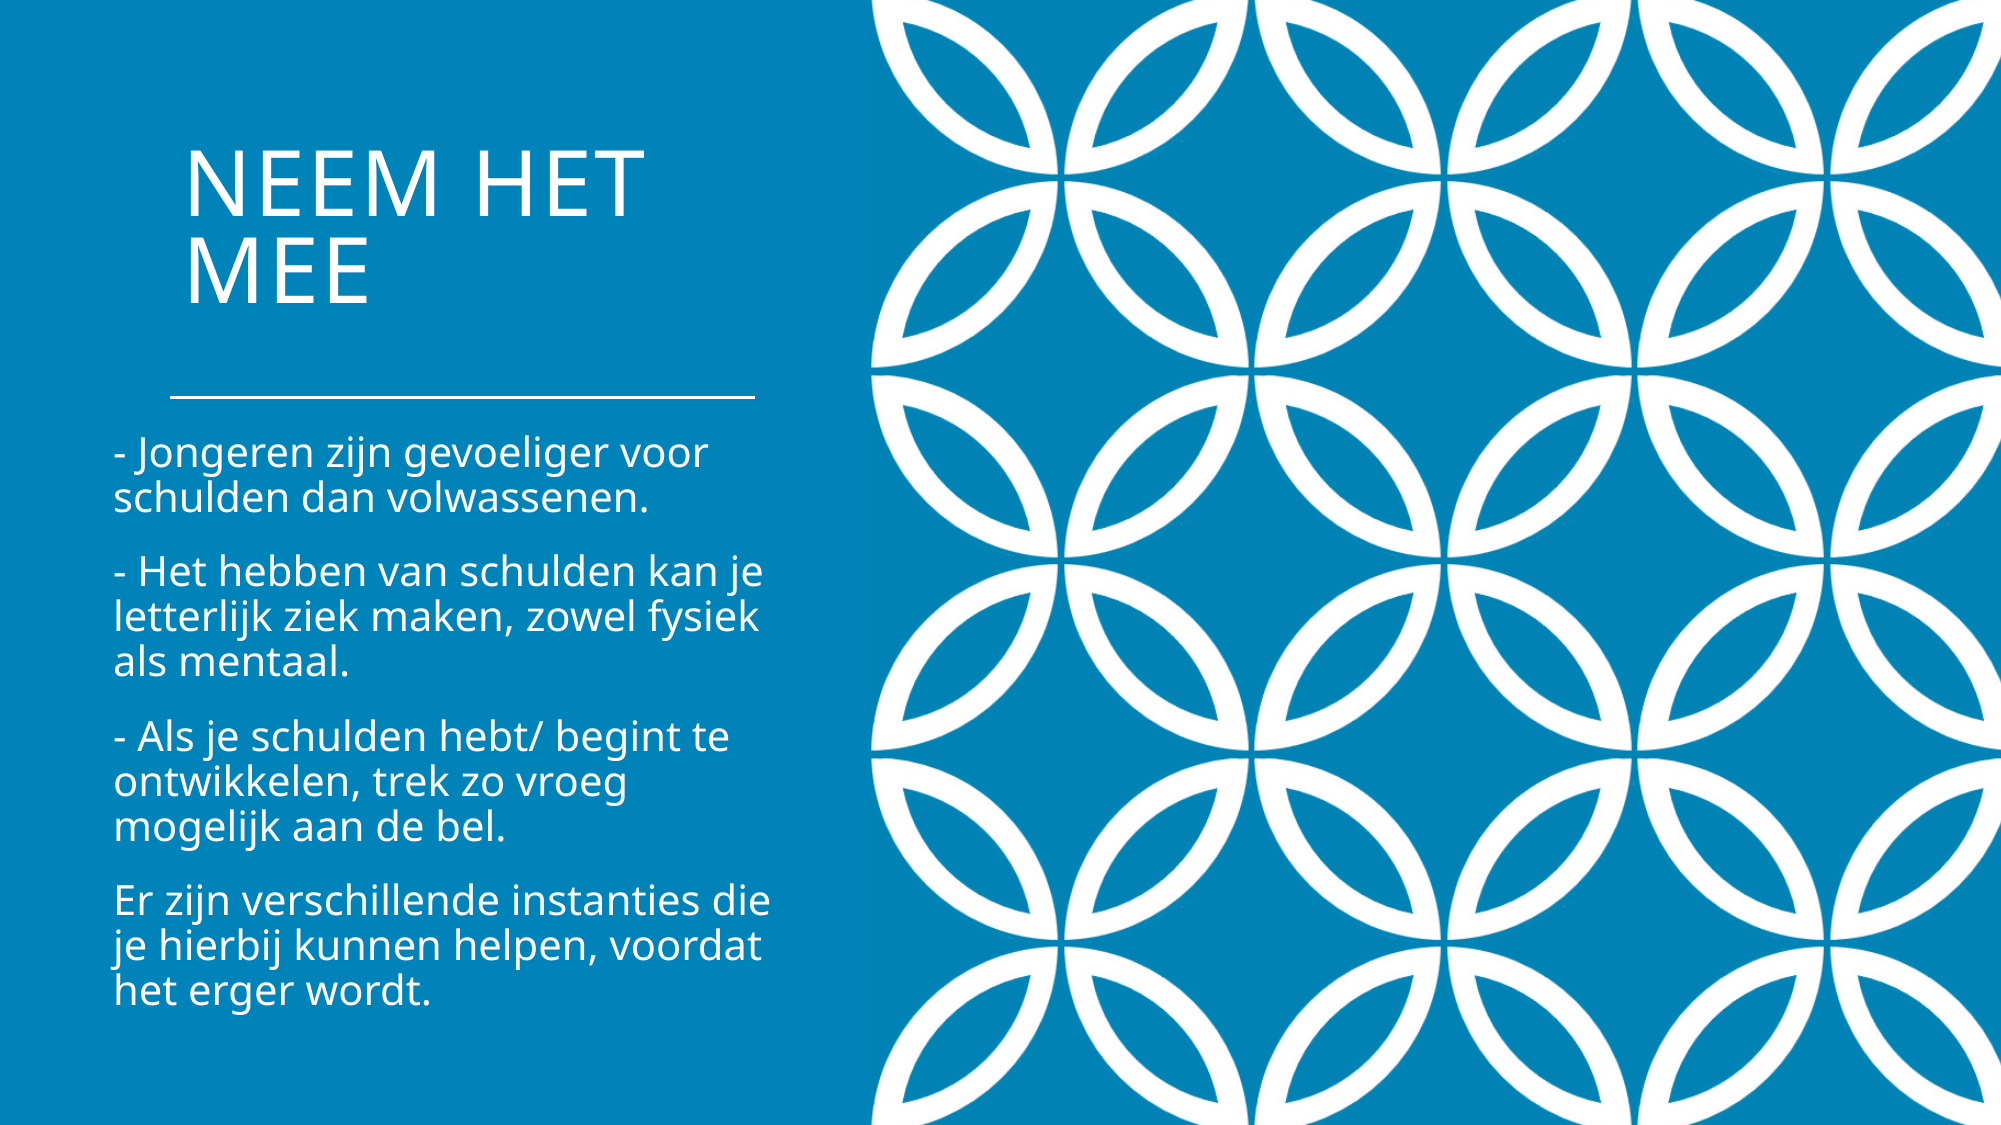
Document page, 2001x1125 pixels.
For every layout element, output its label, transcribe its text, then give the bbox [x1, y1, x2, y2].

text_box [868, 0, 2000, 1125]
text_box [0, 0, 868, 1125]
list - Jongeren zijn gevoeliger voor schulden dan volwassenen. - Het hebben van schulden kan je letterlijk ziek maken, zowel fysiek als mentaal. - Als je schulden hebt/ begint te ontwikkelen, trek zo vroeg mogelijk aan de bel. Er zijn verschillende instanties die je hierbij kunnen helpen, voordat het erger wordt. [90, 423, 813, 1083]
title Neem het mee [168, 96, 764, 372]
